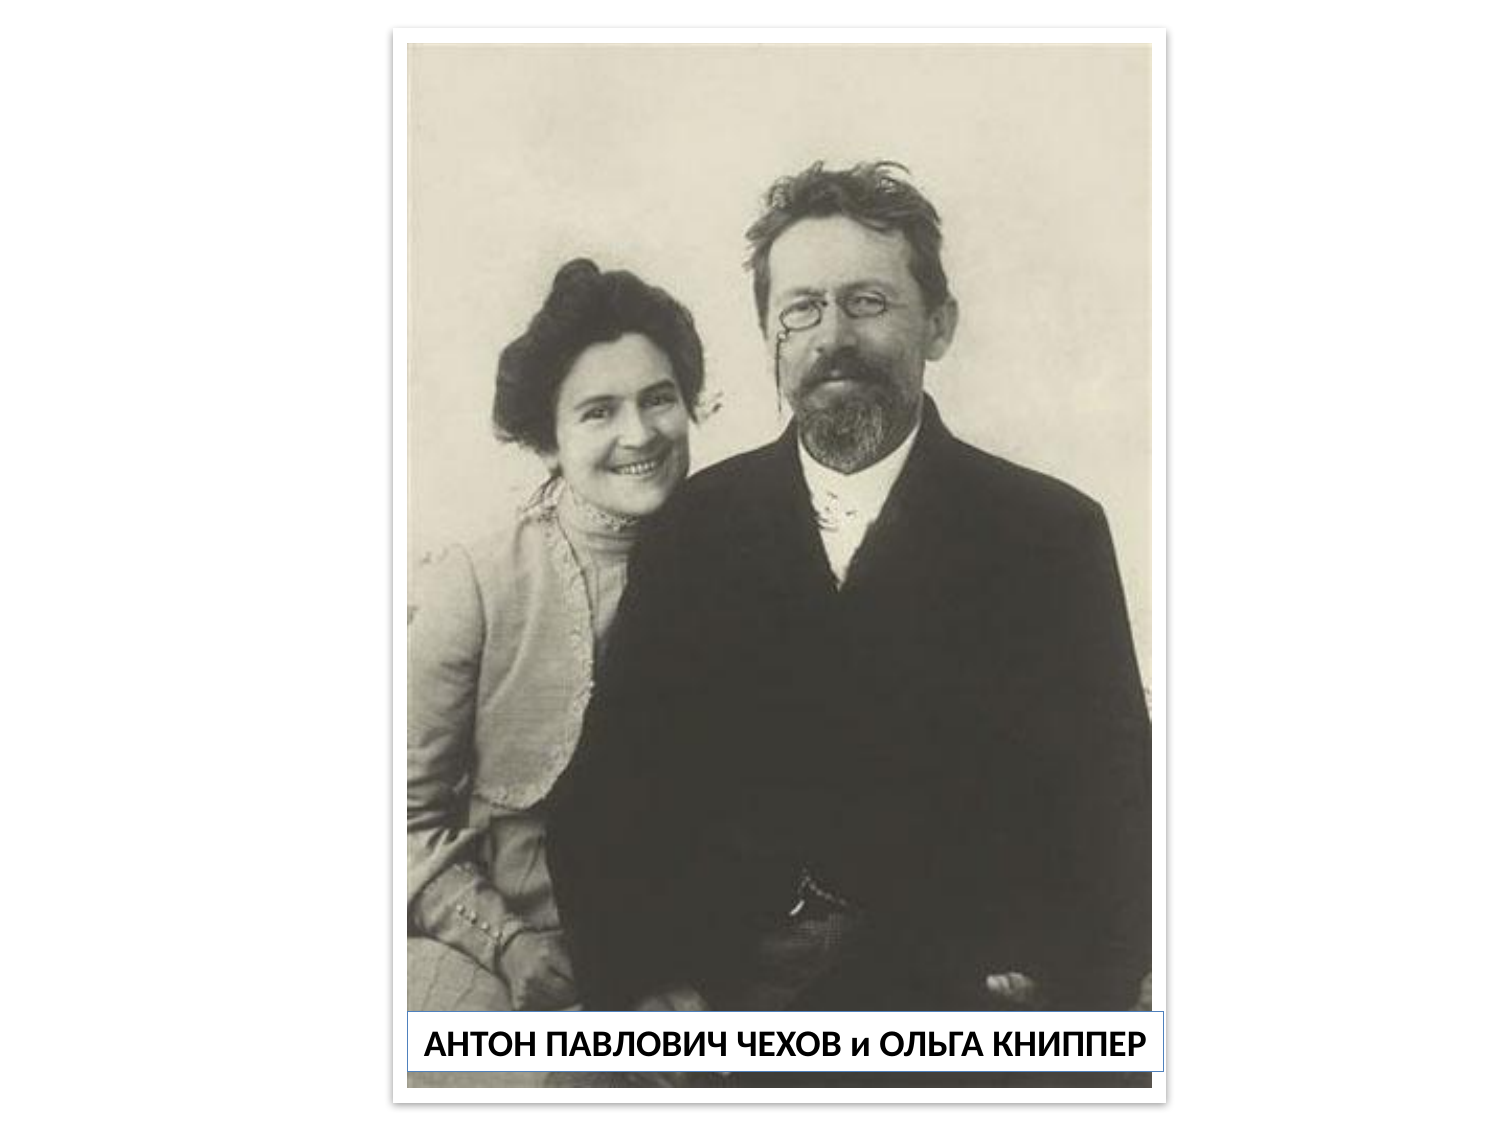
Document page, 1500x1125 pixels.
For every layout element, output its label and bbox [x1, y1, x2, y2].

text_box [1156, 1011, 1164, 1072]
picture [407, 42, 1152, 1089]
